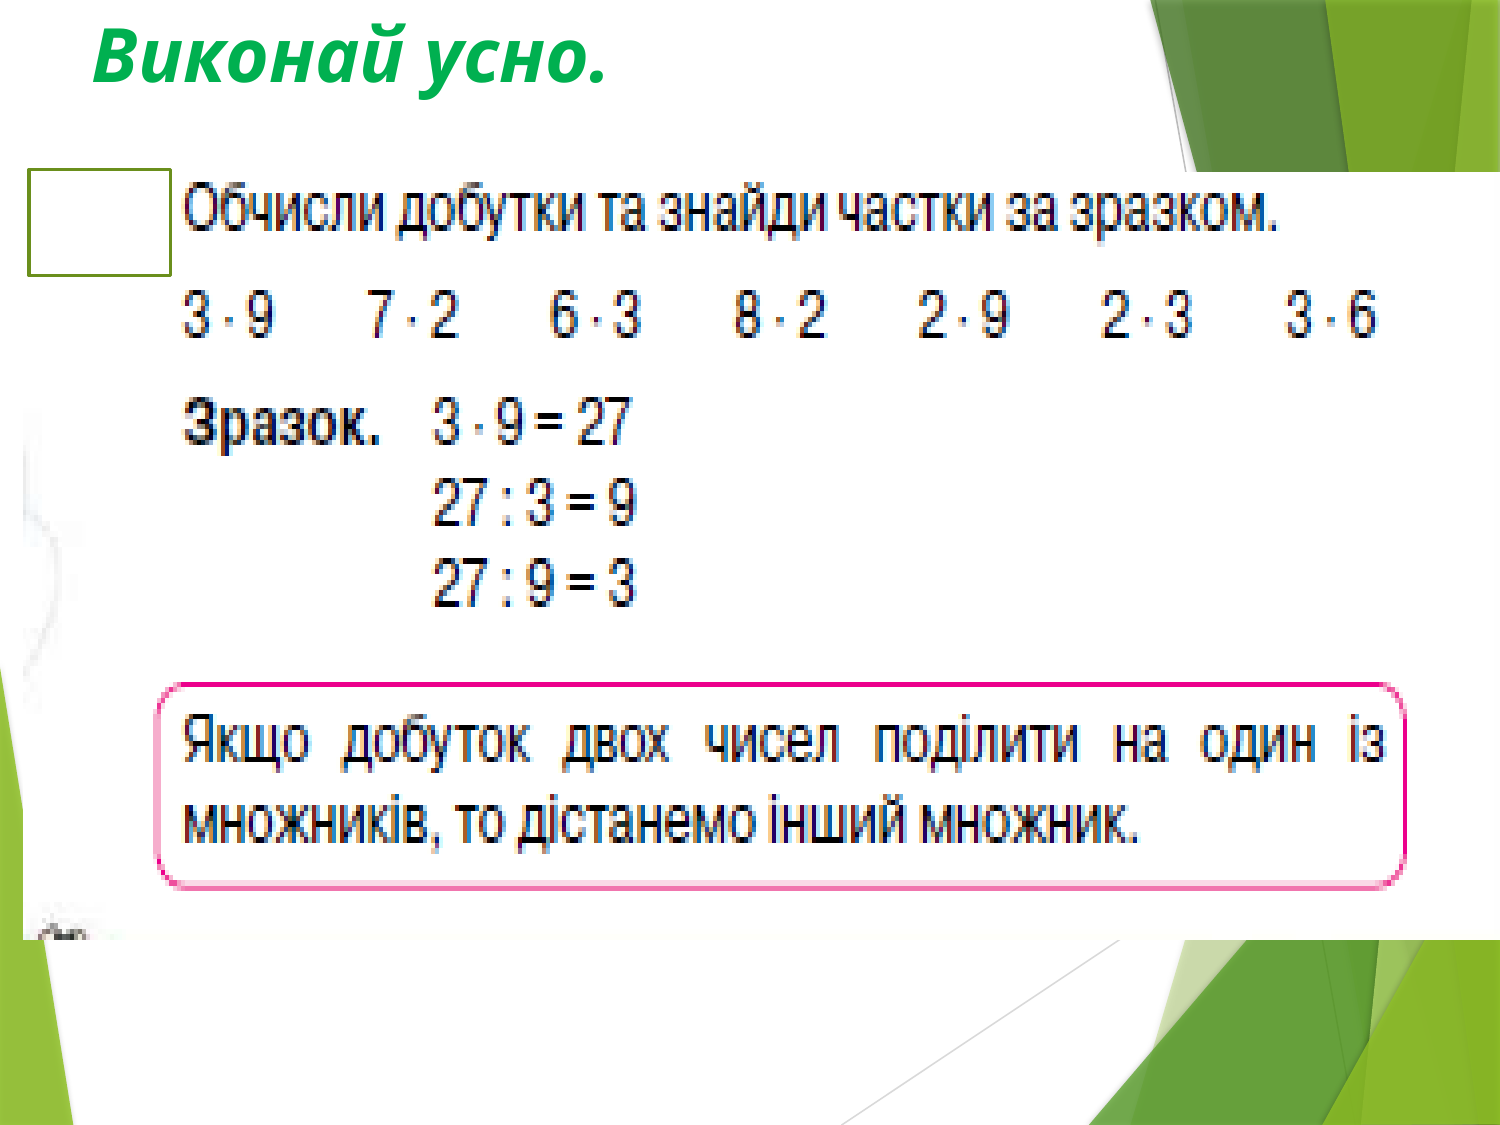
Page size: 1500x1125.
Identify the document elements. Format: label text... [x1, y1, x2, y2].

picture [22, 171, 1500, 941]
title Виконай усно. [76, 0, 1427, 170]
